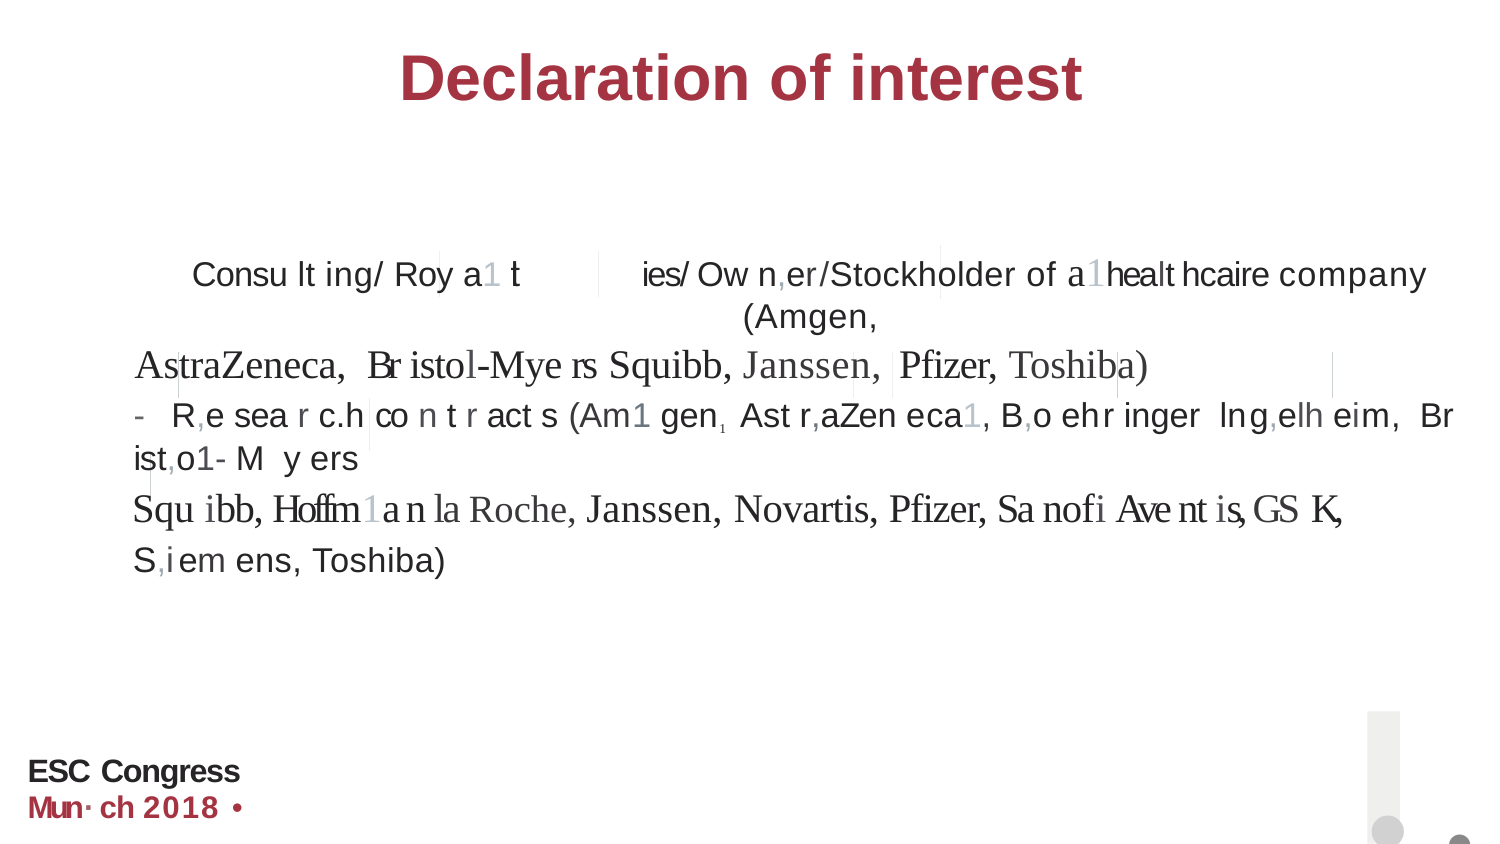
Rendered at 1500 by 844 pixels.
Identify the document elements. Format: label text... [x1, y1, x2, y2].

text_box • • [1365, 710, 1478, 844]
text_box Consu lt ing/ Roy a1 lt ies/ Ow n,er /Stockholder of a1healt hcaire company (Amgen, AstraZeneca, Br istol-Mye rs Squibb, Janssen, Pfizer, Toshiba) - R,e sea r c.h co n t r act s (Am1 gen1 Ast r,aZen eca1, B,o ehr inger lng,elh eim, Br ist,o1- M y ers Squ ibb, Hoffm1a n la Roche, Janssen, Novartis, Pfizer, Sa nofi Ave nt is, GS K, S,i em ens, Toshiba) [130, 243, 1493, 580]
title Declaration of interest [397, 33, 1101, 177]
text_box ESC Congress Mun· ch 2018 • [25, 750, 260, 825]
